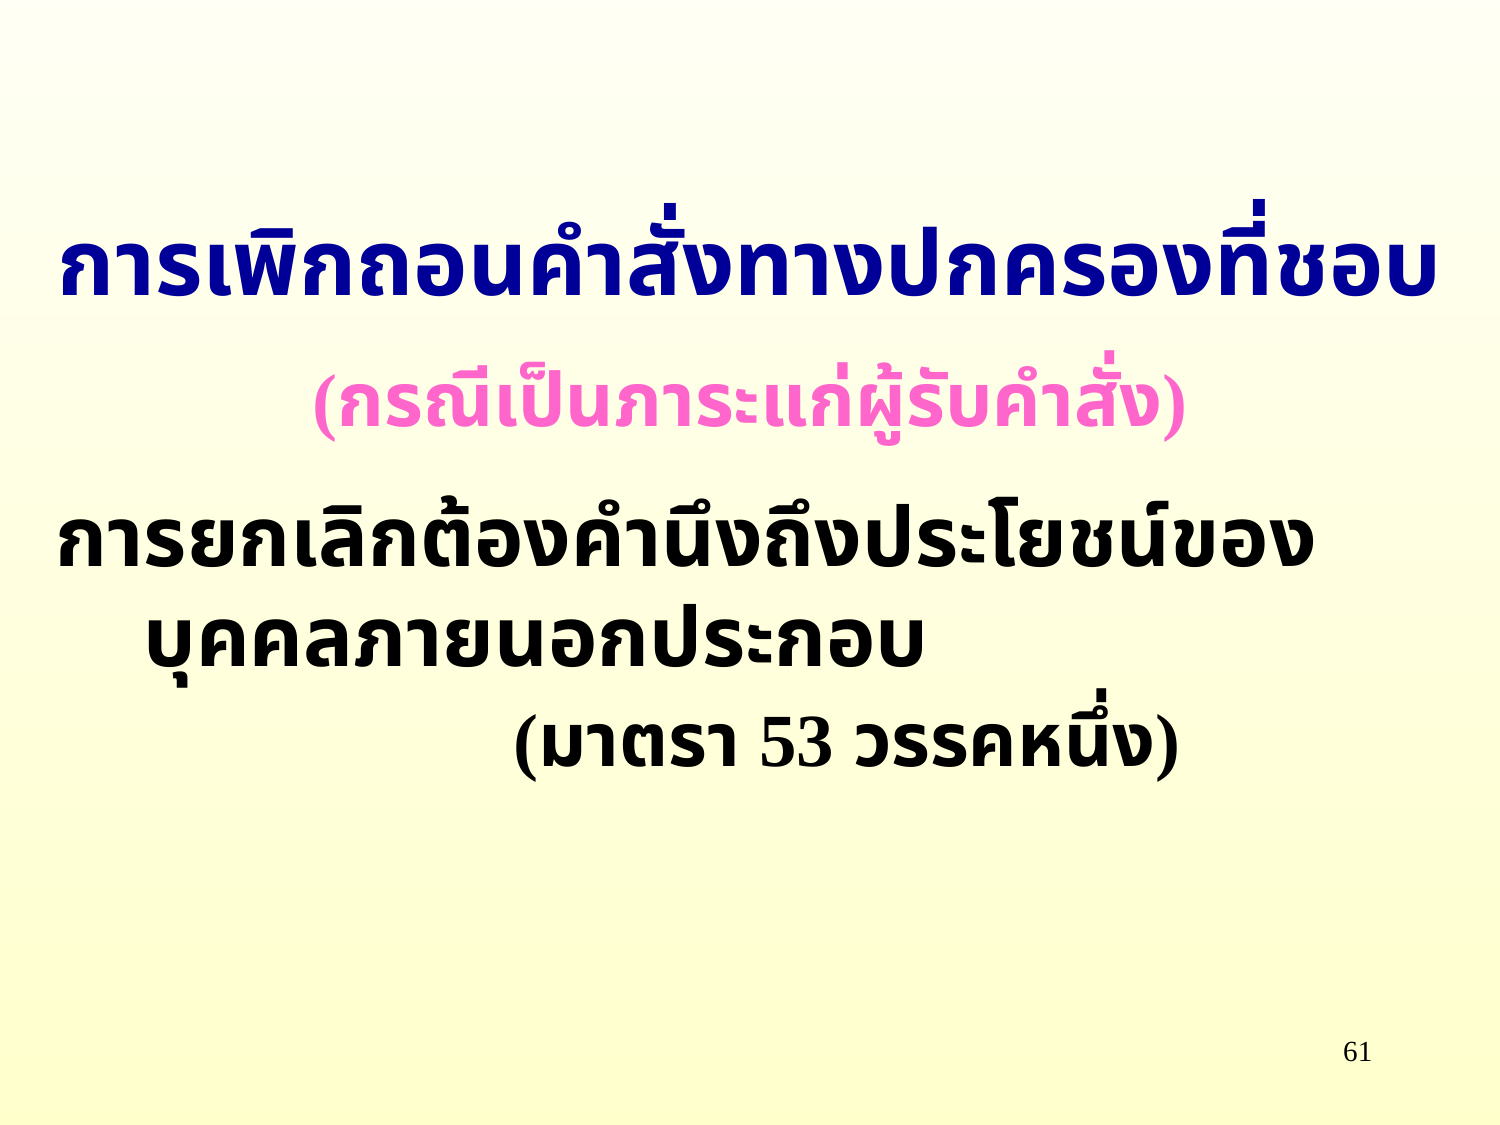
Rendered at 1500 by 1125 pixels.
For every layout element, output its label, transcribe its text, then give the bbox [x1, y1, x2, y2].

text_box 61 [1074, 1024, 1388, 1100]
text_box การเพิกถอนคำสั่งทางปกครองที่ชอบ (กรณีเป็นภาระแก่ผู้รับคำสั่ง) การยกเลิกต้องคำนึงถึงประโยชน์ของบุคคลภายนอกประกอบ (มาตรา 53 วรรคหนึ่ง) [41, 196, 1459, 791]
